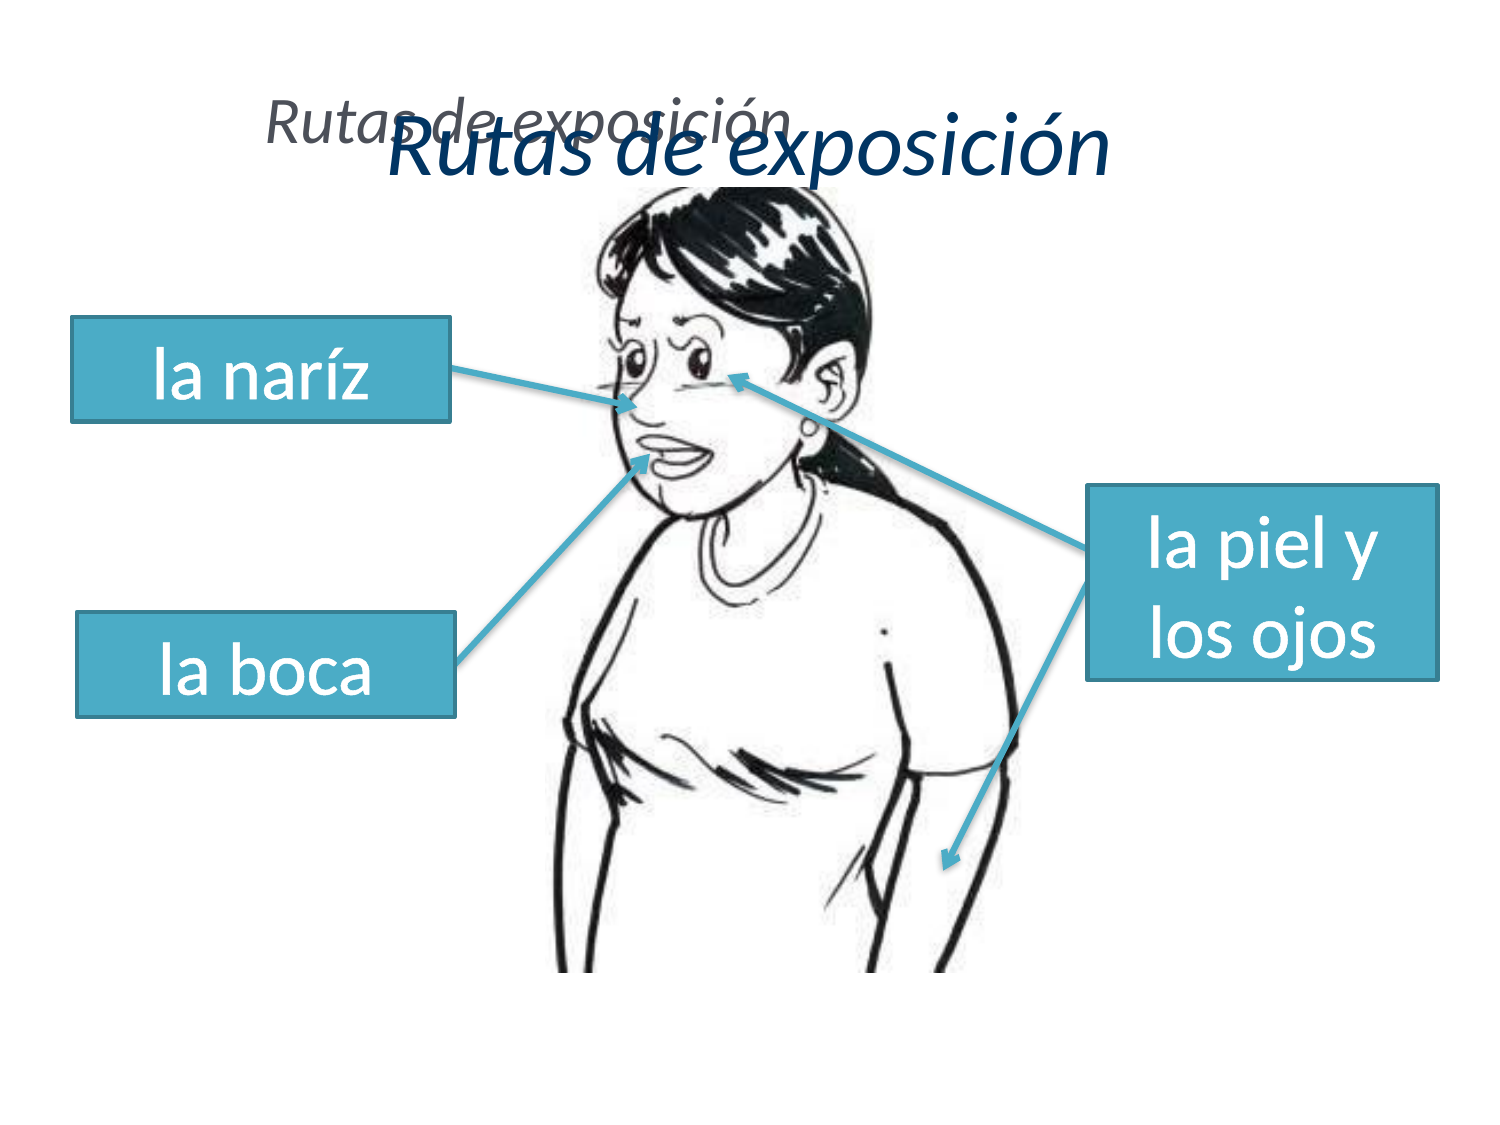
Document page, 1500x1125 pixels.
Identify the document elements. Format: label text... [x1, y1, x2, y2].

picture [545, 187, 1027, 974]
text_box la naríz [70, 315, 452, 424]
title Rutas de exposición [74, 44, 1426, 233]
text_box la boca [75, 610, 457, 719]
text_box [726, 374, 1090, 551]
text_box la piel y los ojos [1085, 483, 1440, 682]
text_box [454, 453, 651, 666]
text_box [431, 363, 638, 408]
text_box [942, 583, 1088, 871]
